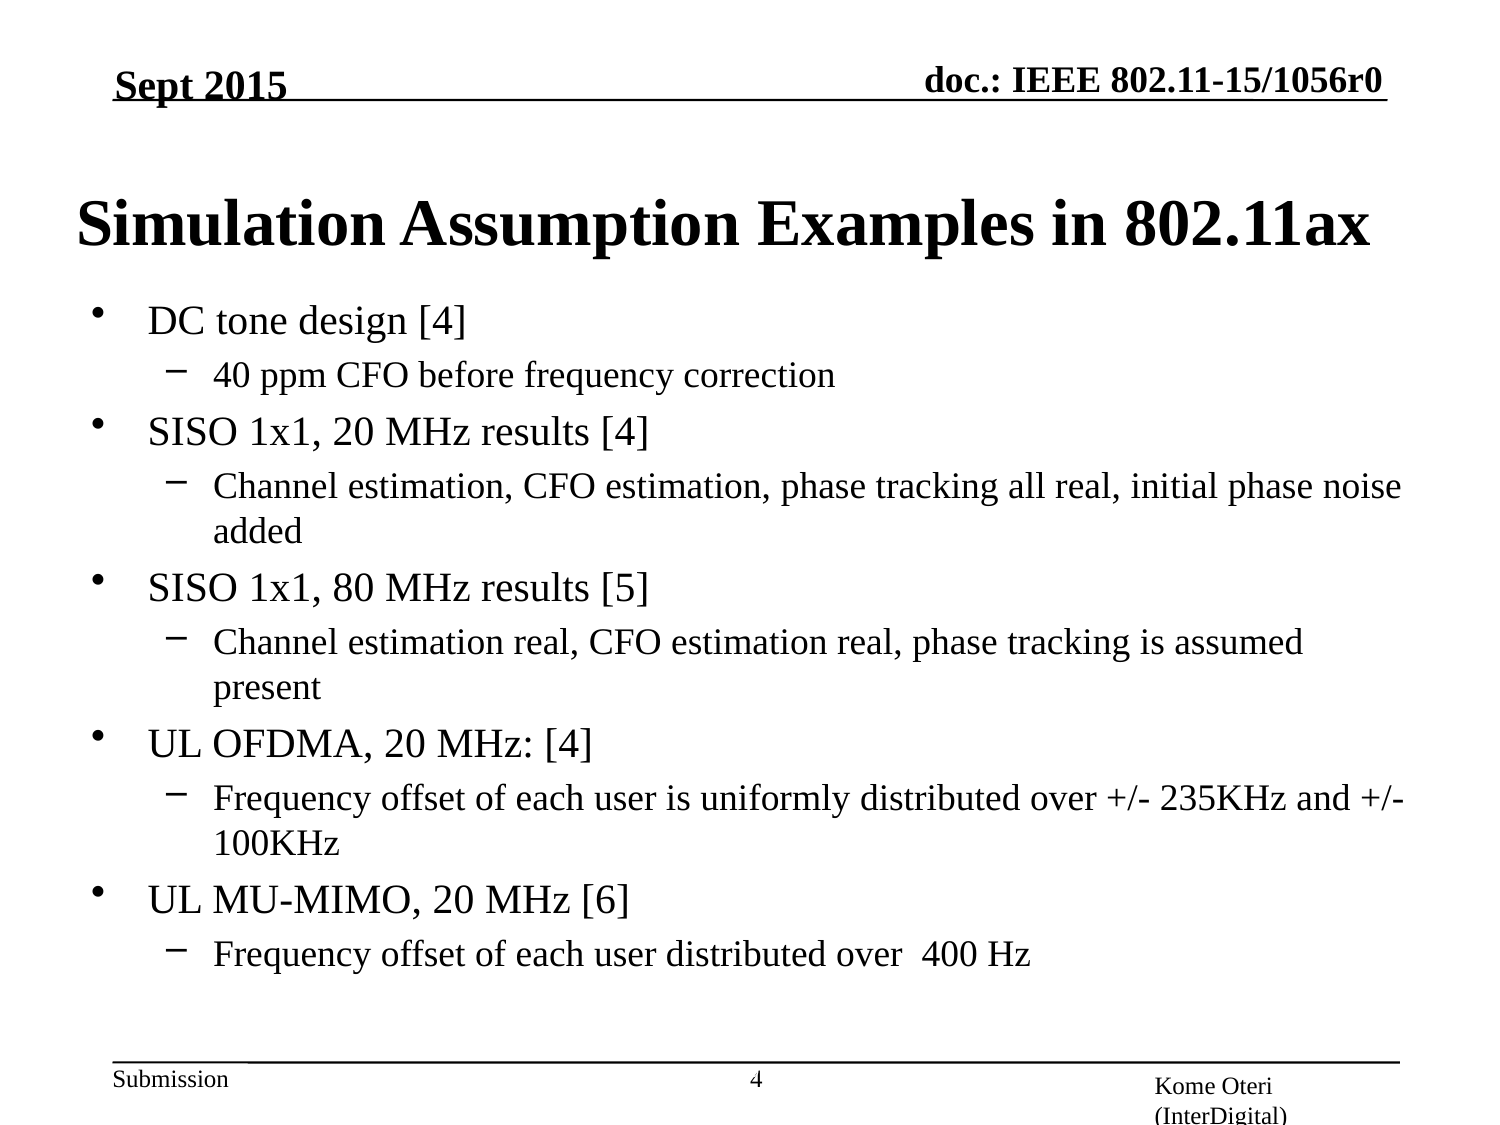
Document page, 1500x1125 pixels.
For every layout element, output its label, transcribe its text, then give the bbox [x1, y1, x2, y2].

slide_number 4 [741, 1089, 772, 1093]
list DC tone design [4] 40 ppm CFO before frequency correction SISO 1x1, 20 MHz results [4] Channel estimation, CFO estimation, phase tracking all real, initial phase noise added SISO 1x1, 80 MHz results [5] Channel estimation real, CFO estimation real, phase tracking is assumed present UL OFDMA, 20 MHz: [4] Frequency offset of each user is uniformly distributed over +/- 235KHz and +/-100KHz UL MU-MIMO, 20 MHz [6] Frequency offset of each user distributed over 400 Hz [79, 287, 1433, 888]
title Simulation Assumption Examples in 802.11ax [24, 149, 1425, 288]
text_box Kome Oteri (InterDigital) [1139, 1062, 1424, 1093]
footer Internal Confidential: Internal Use Only – InterDigital Confidential and Proprietary [464, 1056, 1036, 1089]
text_box Sept 2015 [99, 50, 313, 96]
